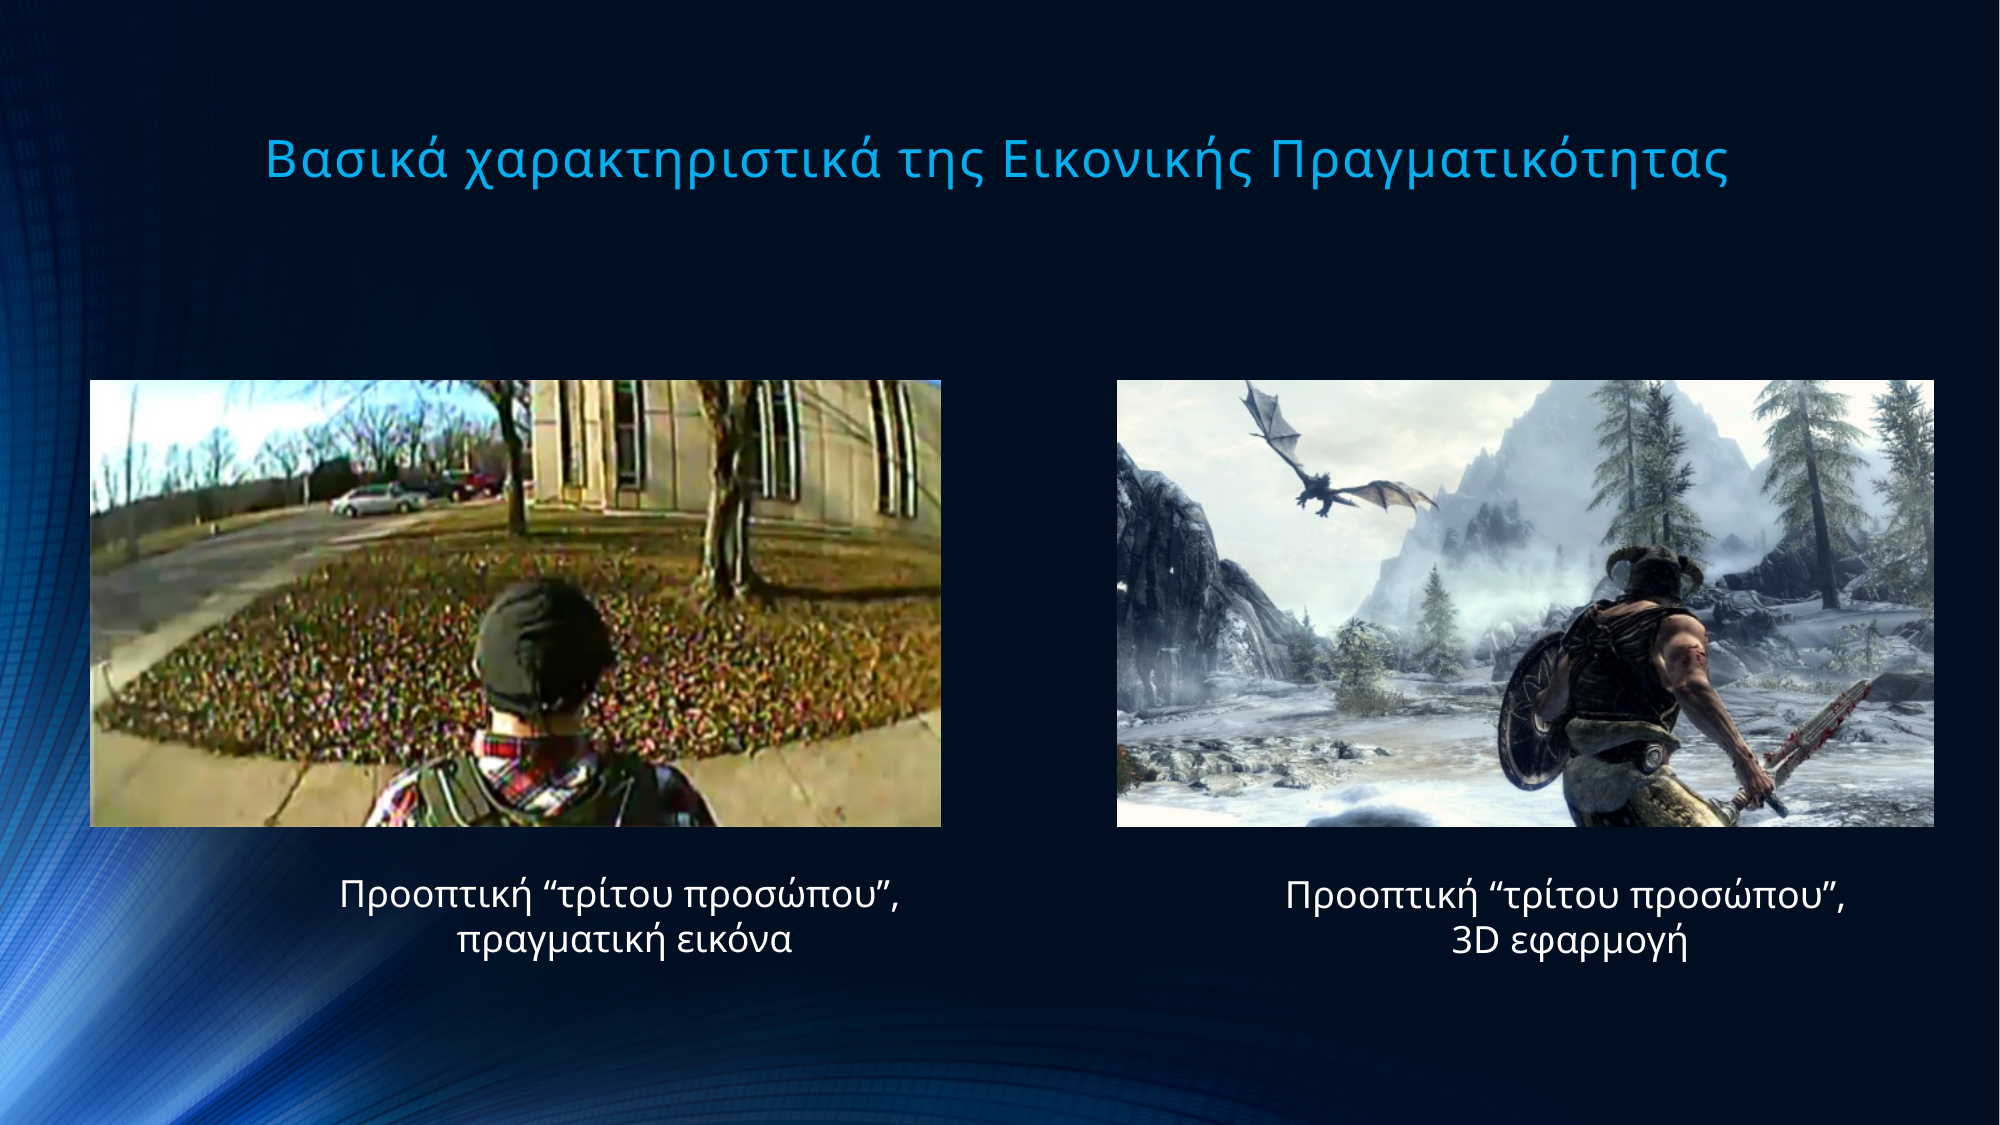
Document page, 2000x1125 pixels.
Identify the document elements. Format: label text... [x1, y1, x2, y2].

text_box Προοπτική “τρίτου προσώπου”, πραγματική εικόνα [324, 862, 925, 968]
text_box Προοπτική “τρίτου προσώπου”, 3D εφαρμογή [1270, 863, 1862, 969]
title Βασικά χαρακτηριστικά της Εικονικής Πραγματικότητας [249, 81, 1750, 197]
picture [0, 0, 2000, 1125]
